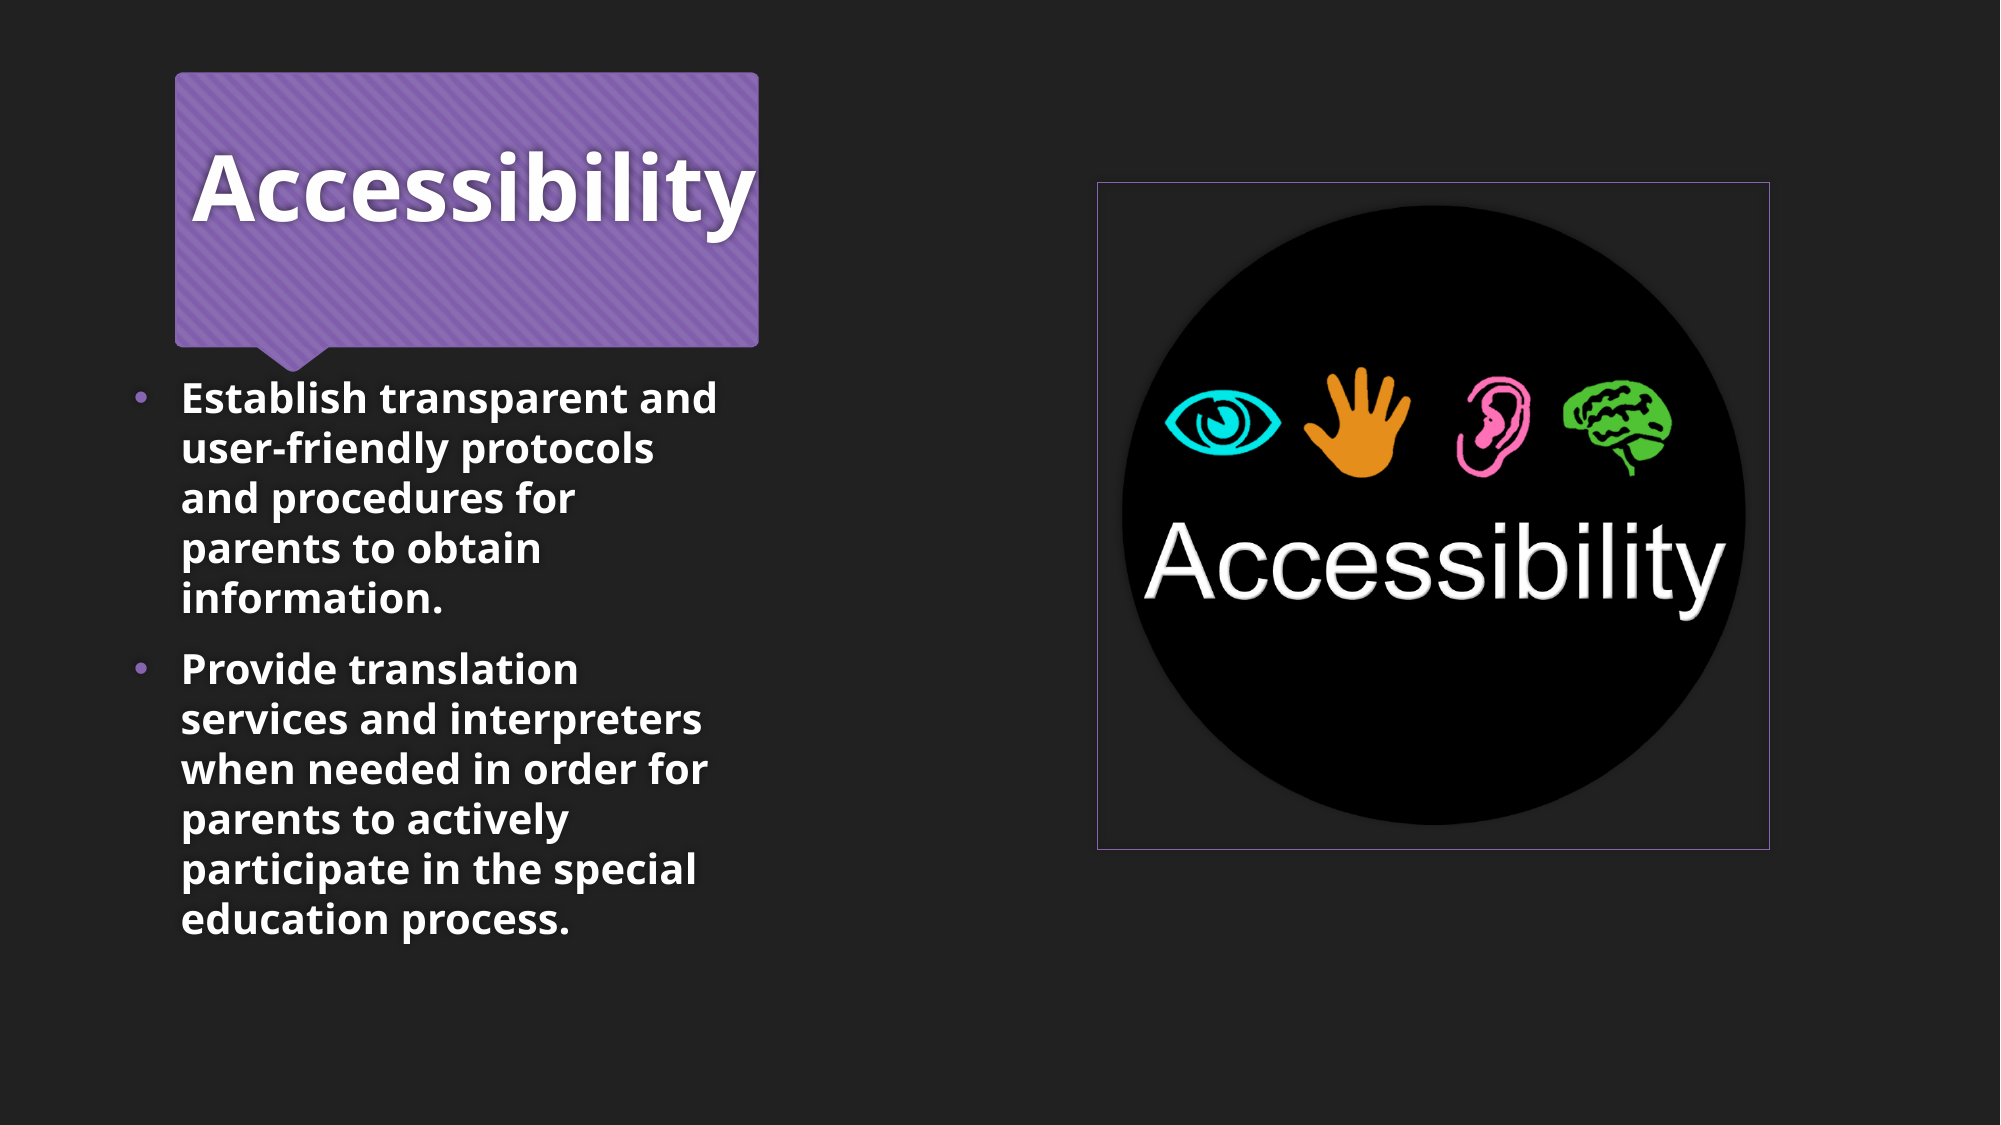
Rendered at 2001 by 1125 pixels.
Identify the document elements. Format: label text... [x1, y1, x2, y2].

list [1096, 182, 1770, 850]
title Accessibility [177, 18, 819, 248]
list Establish transparent and user-friendly protocols and procedures for parents to obtain information. Provide translation services and interpreters when needed in order for parents to actively participate in the special education process. [118, 352, 752, 963]
